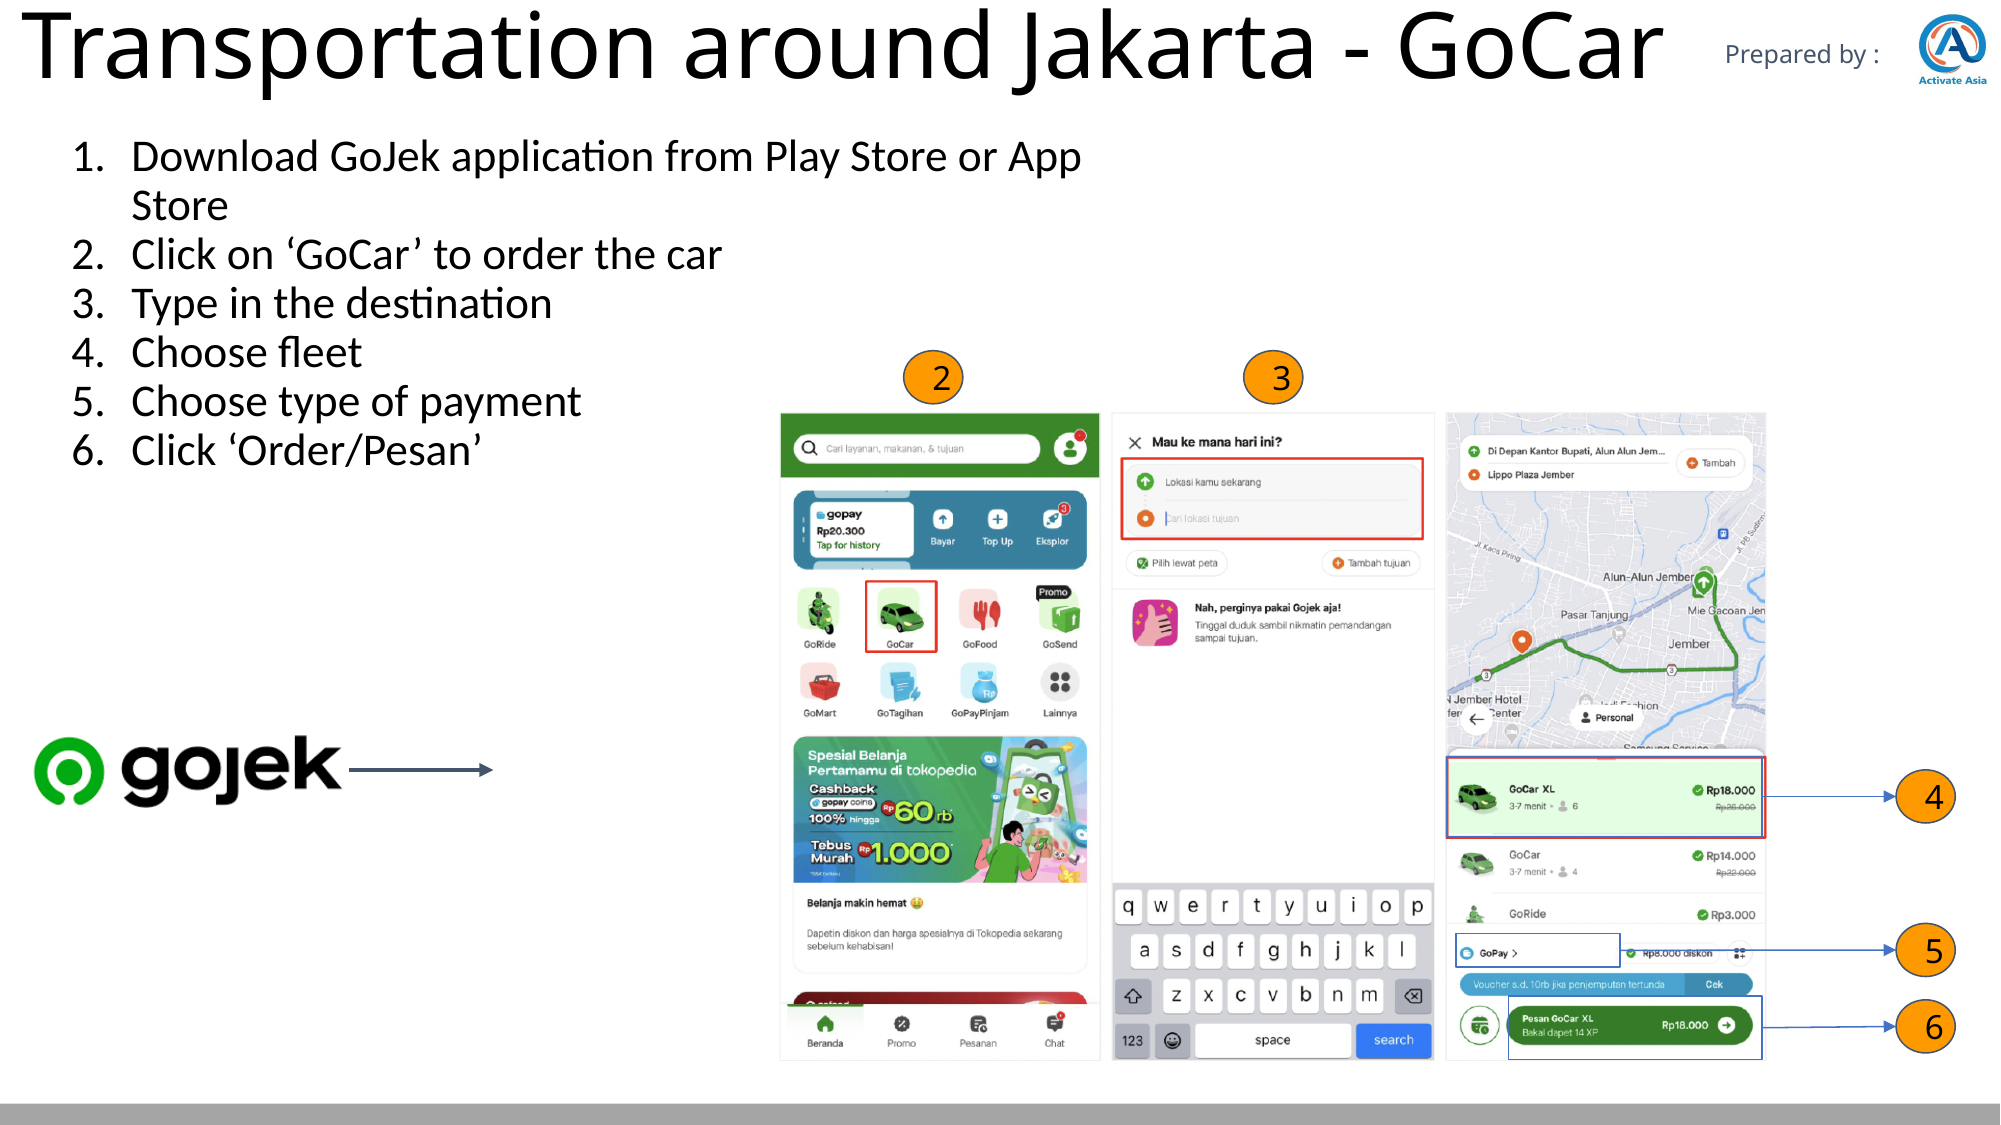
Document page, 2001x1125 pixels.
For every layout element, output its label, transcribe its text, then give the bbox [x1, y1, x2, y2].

text_box Prepared by : [1704, 20, 1914, 58]
text_box 6 [1896, 999, 1956, 1053]
text_box 4 [1896, 769, 1956, 823]
title Transportation around Jakarta - GoCar [1, 0, 1866, 134]
picture [26, 679, 350, 861]
picture [1914, 10, 1991, 88]
picture [772, 403, 1775, 1068]
text_box 2 [903, 350, 963, 403]
text_box 5 [1896, 923, 1956, 977]
list Download GoJek application from Play Store or App Store Click on ‘GoCar’ to order the car Type in the destination Choose fleet Choose type of payment Click ‘Order/Pesan’ [27, 112, 1106, 499]
text_box 3 [1243, 350, 1303, 403]
